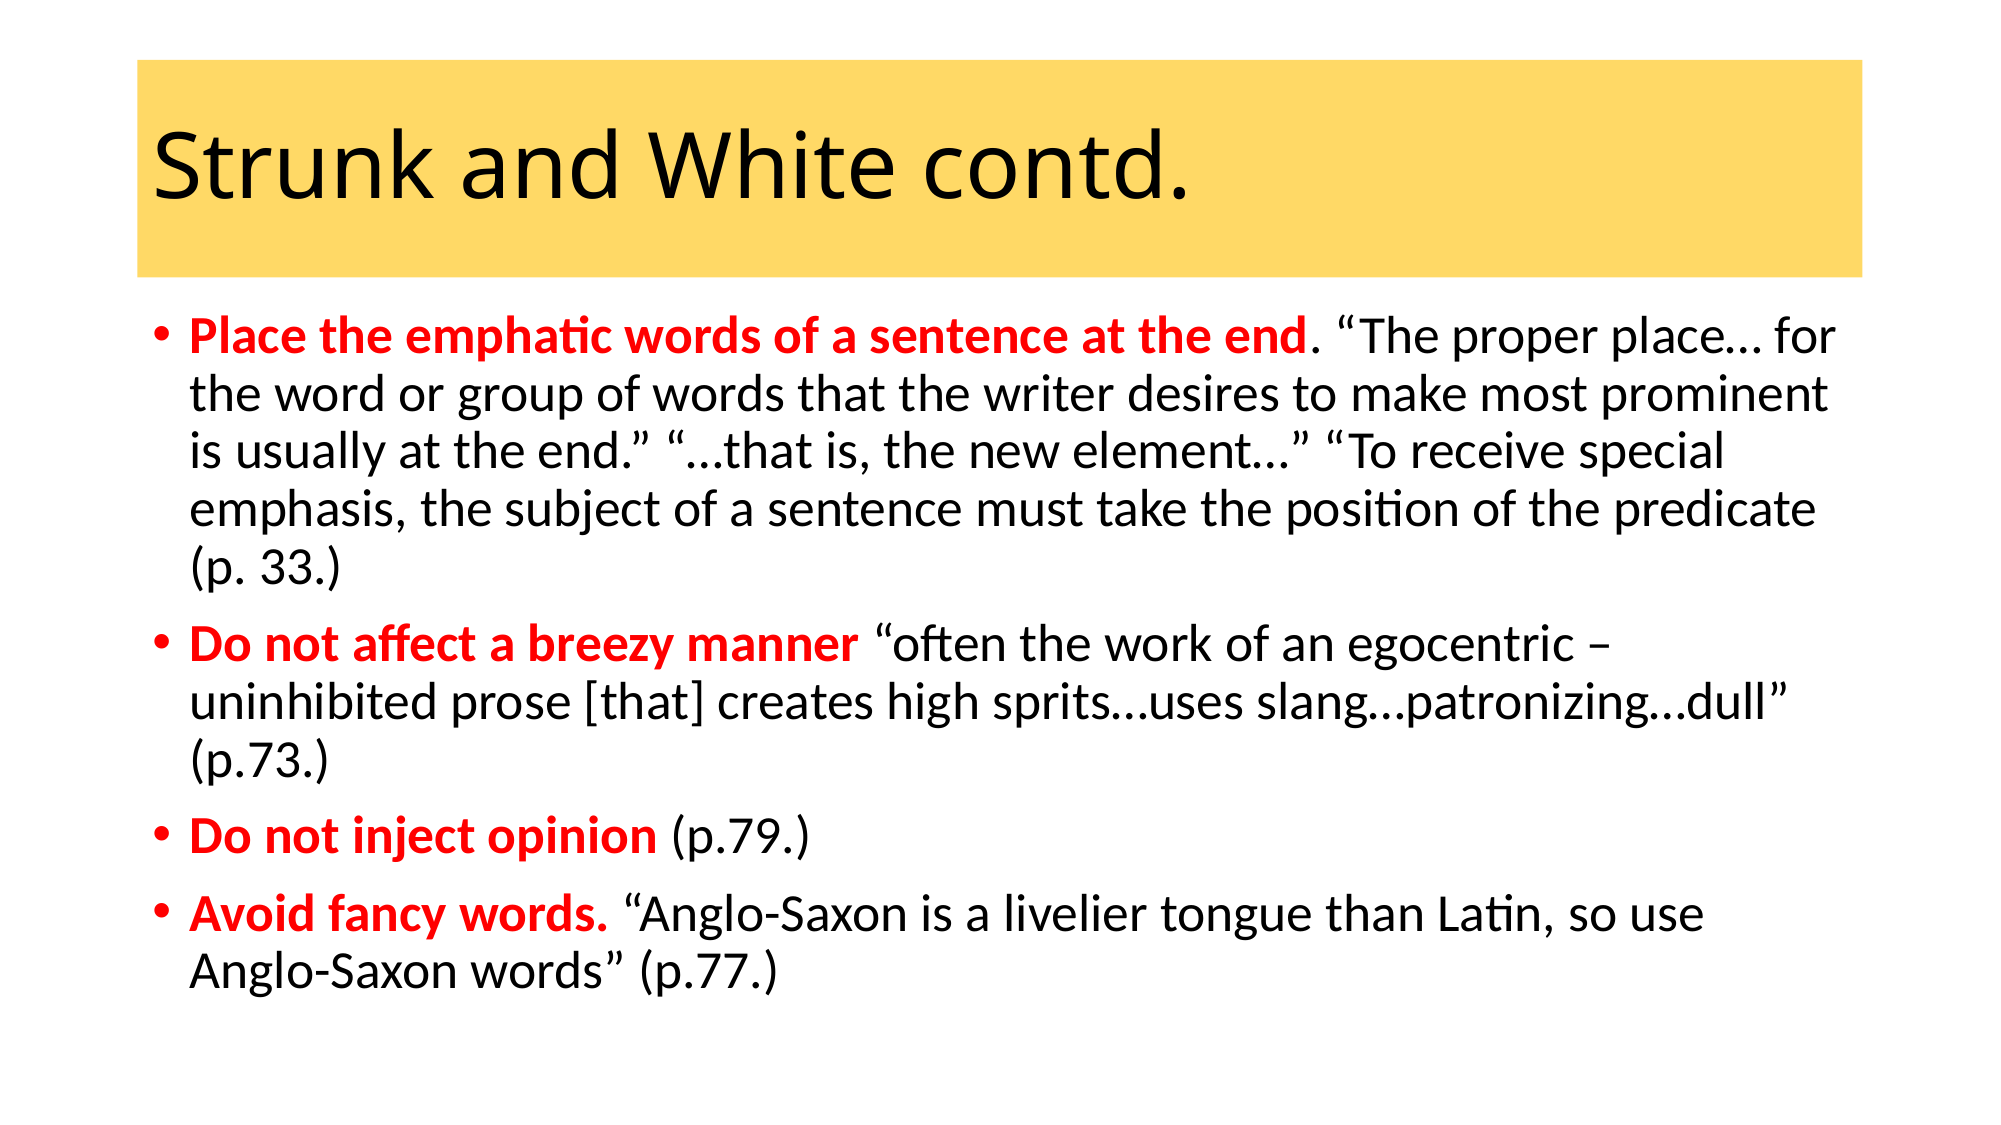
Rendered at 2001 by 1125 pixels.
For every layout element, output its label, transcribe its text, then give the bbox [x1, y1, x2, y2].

title Strunk and White contd. [137, 59, 1863, 278]
list Place the emphatic words of a sentence at the end. “The proper place… for the word or group of words that the writer desires to make most prominent is usually at the end.” “…that is, the new element…” “To receive special emphasis, the subject of a sentence must take the position of the predicate (p. 33.) Do not affect a breezy manner “often the work of an egocentric – uninhibited prose [that] creates high sprits…uses slang…patronizing…dull” (p.73.) Do not inject opinion (p.79.) Avoid fancy words. “Anglo-Saxon is a livelier tongue than Latin, so use Anglo-Saxon words” (p.77.) [137, 299, 1863, 1014]
